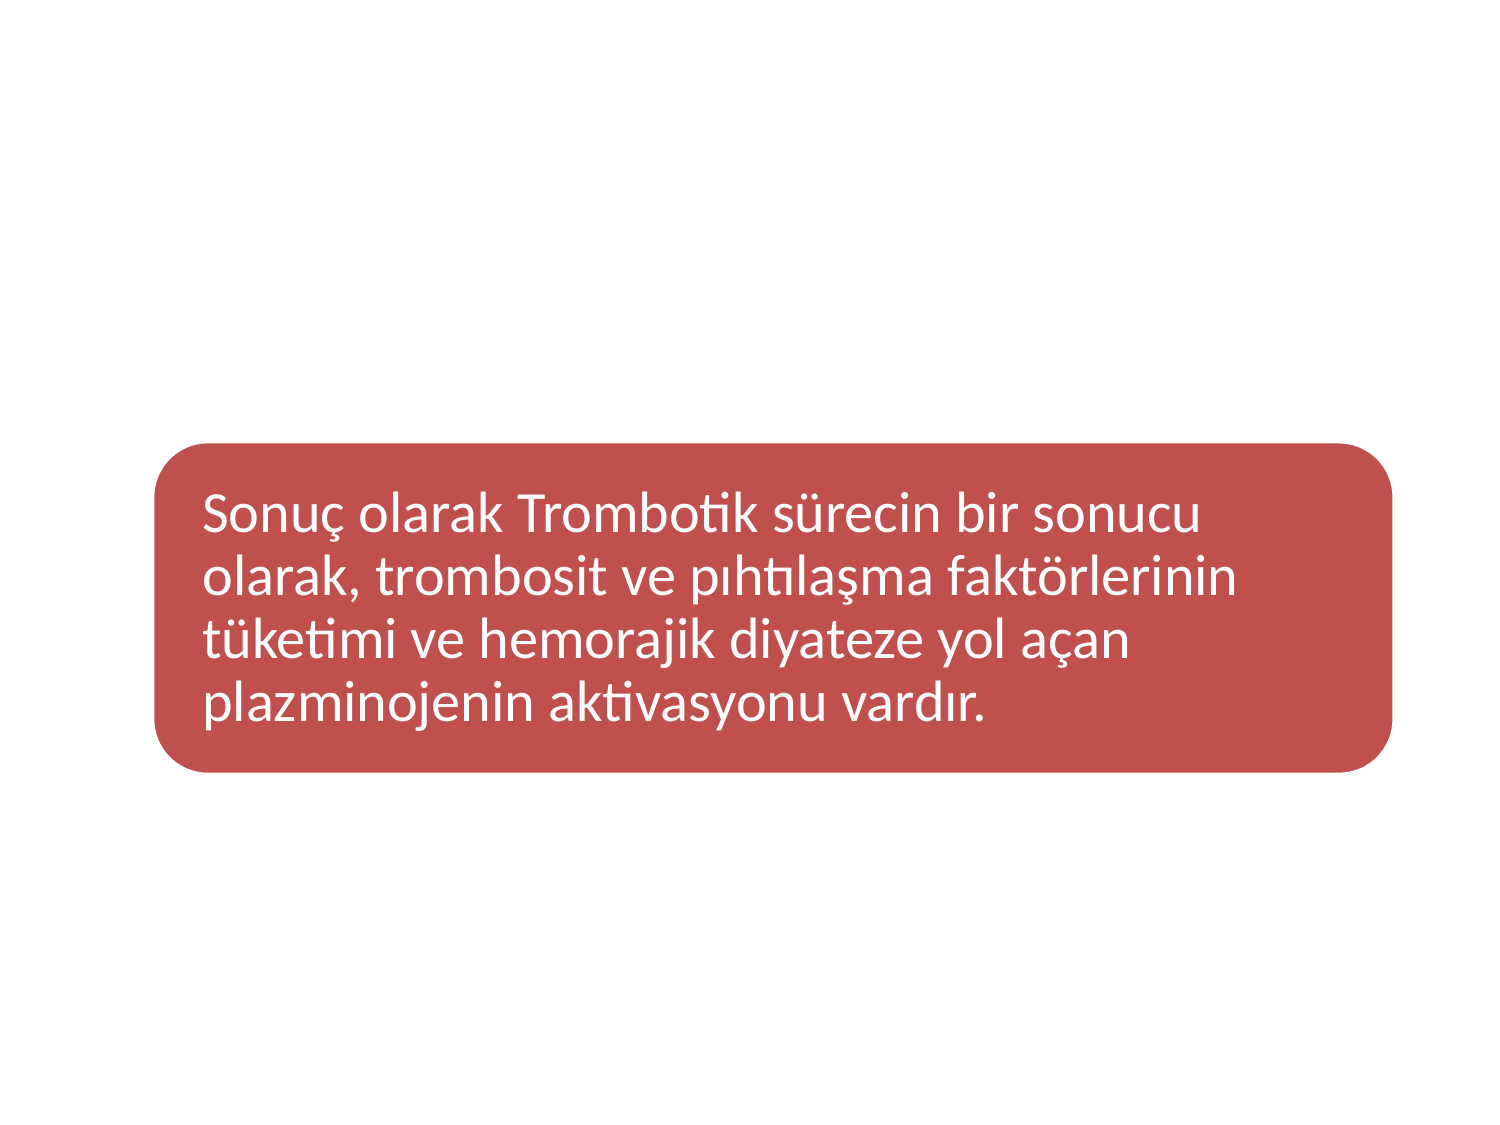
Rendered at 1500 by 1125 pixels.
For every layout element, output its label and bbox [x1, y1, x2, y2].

text_box [152, 441, 1395, 776]
